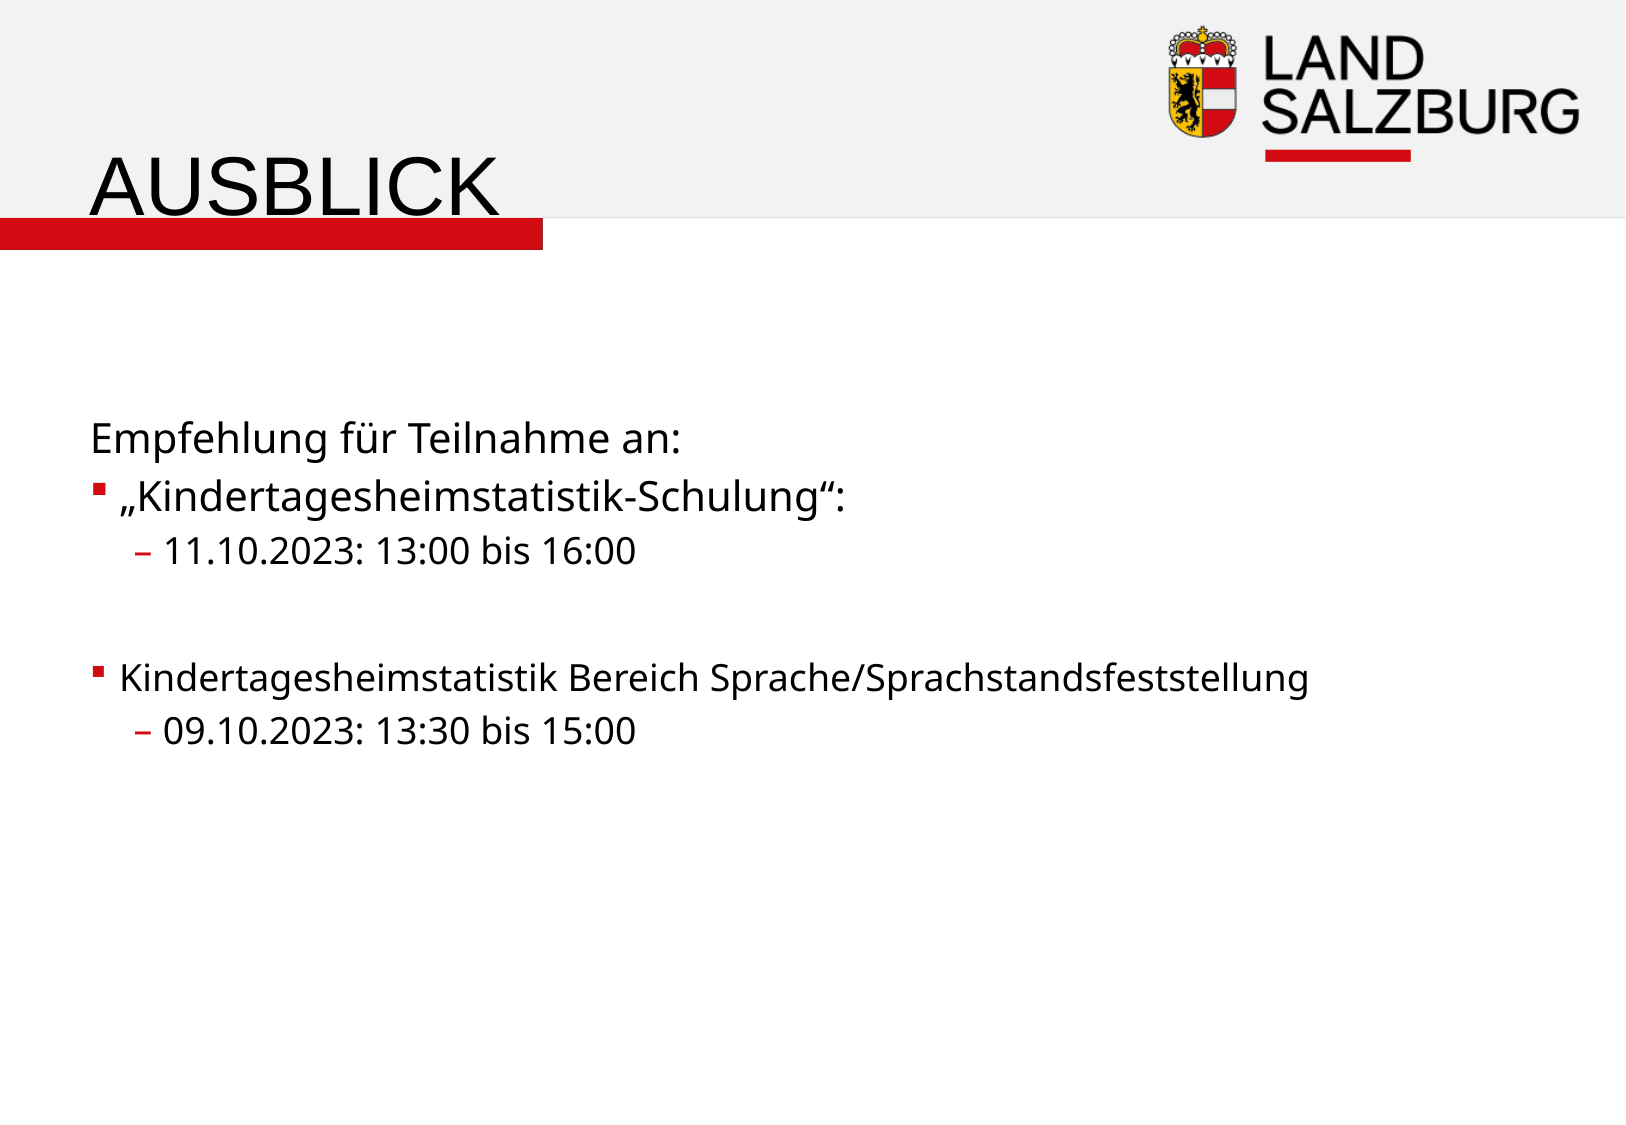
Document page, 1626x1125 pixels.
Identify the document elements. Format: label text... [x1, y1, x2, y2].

list Empfehlung für Teilnahme an: „Kindertagesheimstatistik-Schulung“: 11.10.2023: 13:00 bis 16:00 Kindertagesheimstatistik Bereich Sprache/Sprachstandsfeststellung 09.10.2023: 13:30 bis 15:00 [75, 287, 1574, 875]
text_box AUSBLICK [74, 125, 1588, 240]
